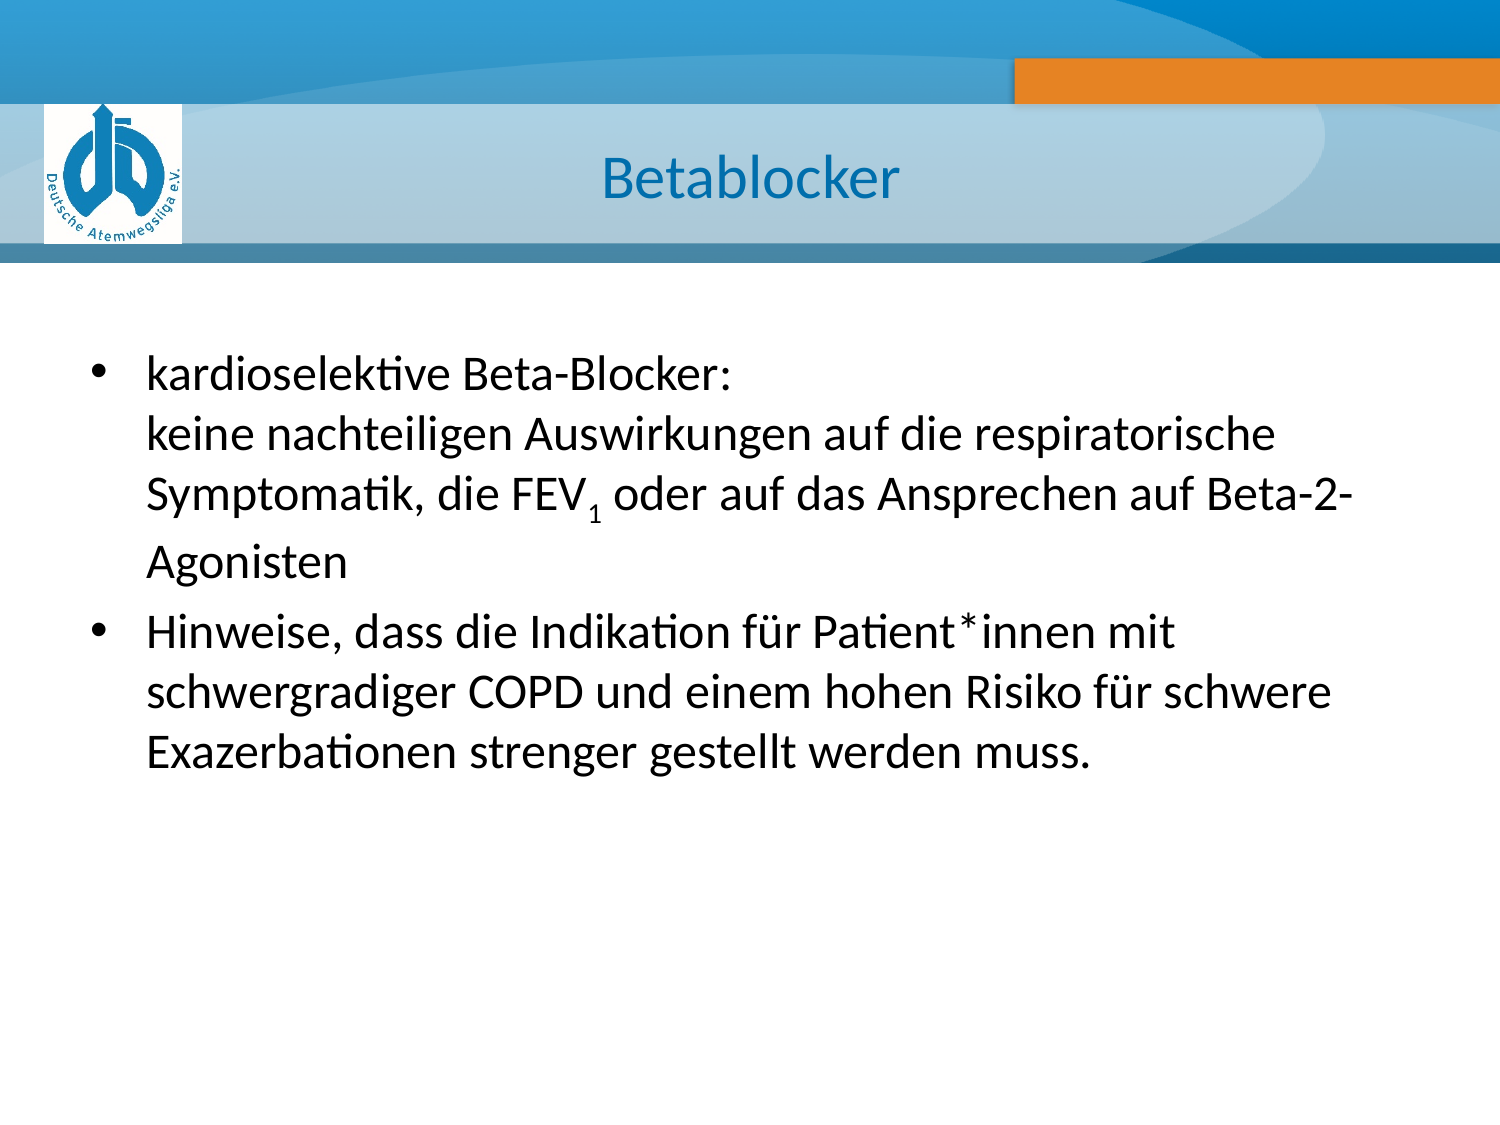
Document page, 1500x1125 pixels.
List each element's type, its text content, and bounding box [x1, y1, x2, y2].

title Betablocker [221, 104, 1282, 244]
picture [0, 0, 1500, 263]
list kardioselektive Beta-Blocker: keine nachteiligen Auswirkungen auf die respiratorische Symptomatik, die FEV1 oder auf das Ansprechen auf Beta-2-Agonisten Hinweise, dass die Indikation für Patient*innen mit schwergradiger COPD und einem hohen Risiko für schwere Exazerbationen strenger gestellt werden muss. [75, 333, 1425, 1076]
